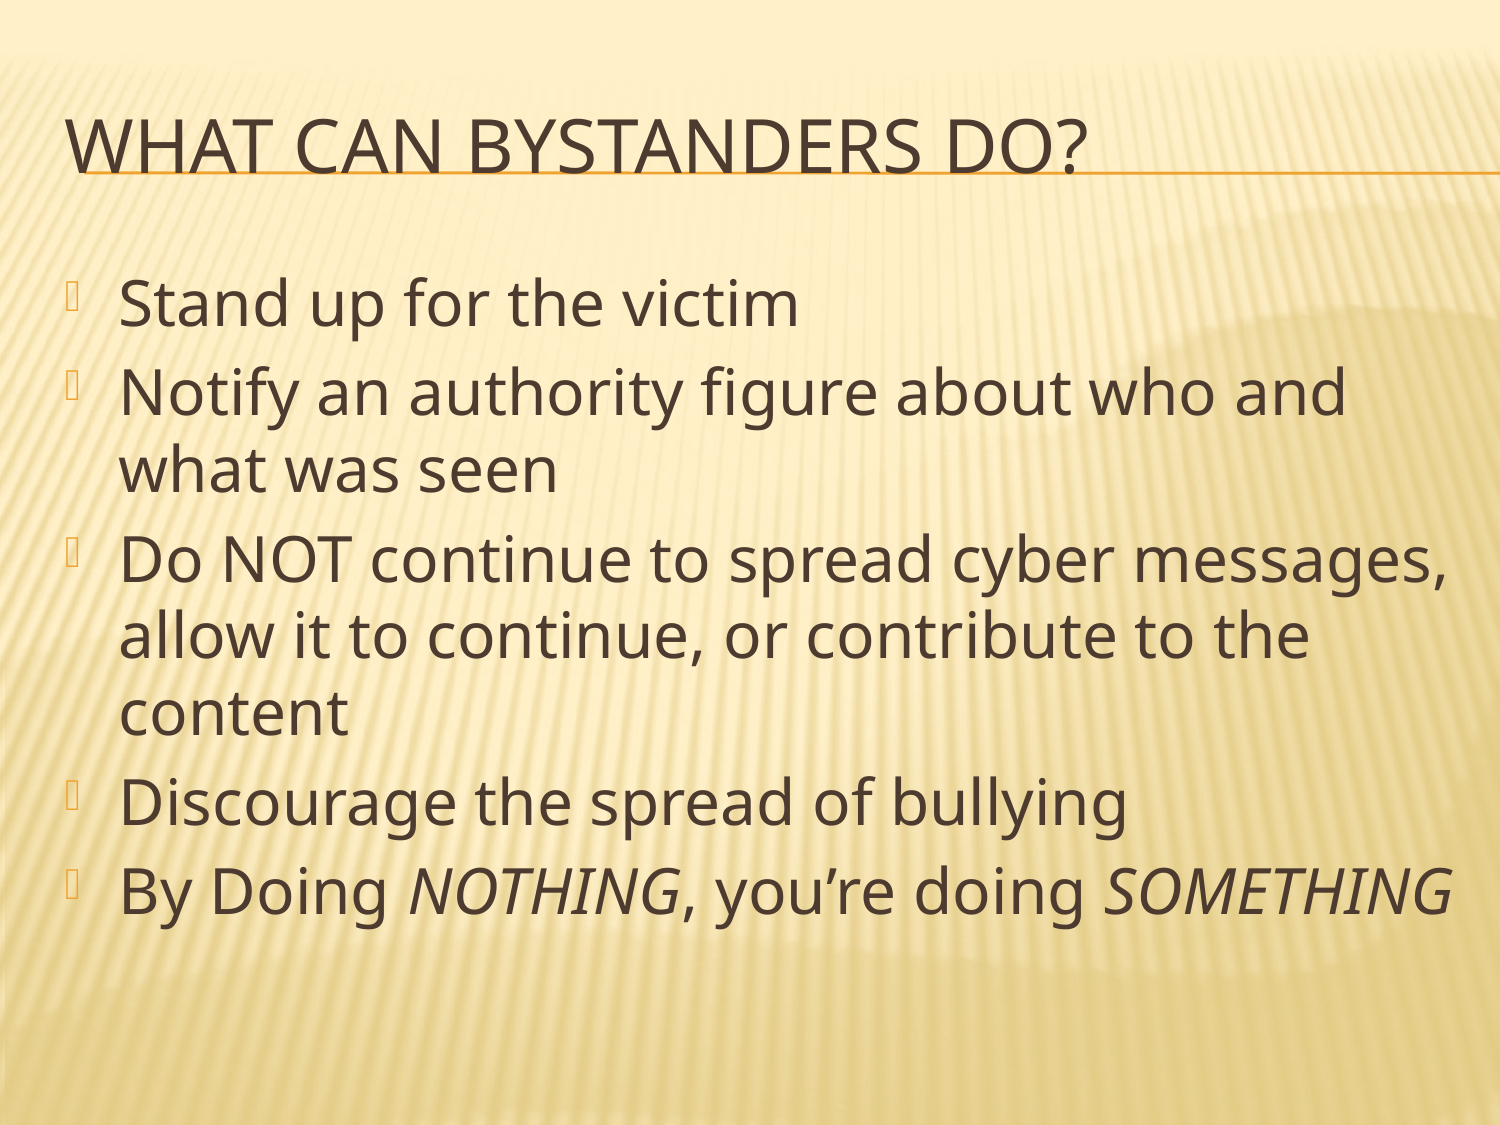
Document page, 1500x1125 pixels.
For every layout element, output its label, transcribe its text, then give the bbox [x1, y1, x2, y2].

title What can Bystanders Do? [50, 75, 1475, 213]
list Stand up for the victim Notify an authority figure about who and what was seen Do NOT continue to spread cyber messages, allow it to continue, or contribute to the content Discourage the spread of bullying By Doing NOTHING, you’re doing SOMETHING [50, 254, 1475, 998]
